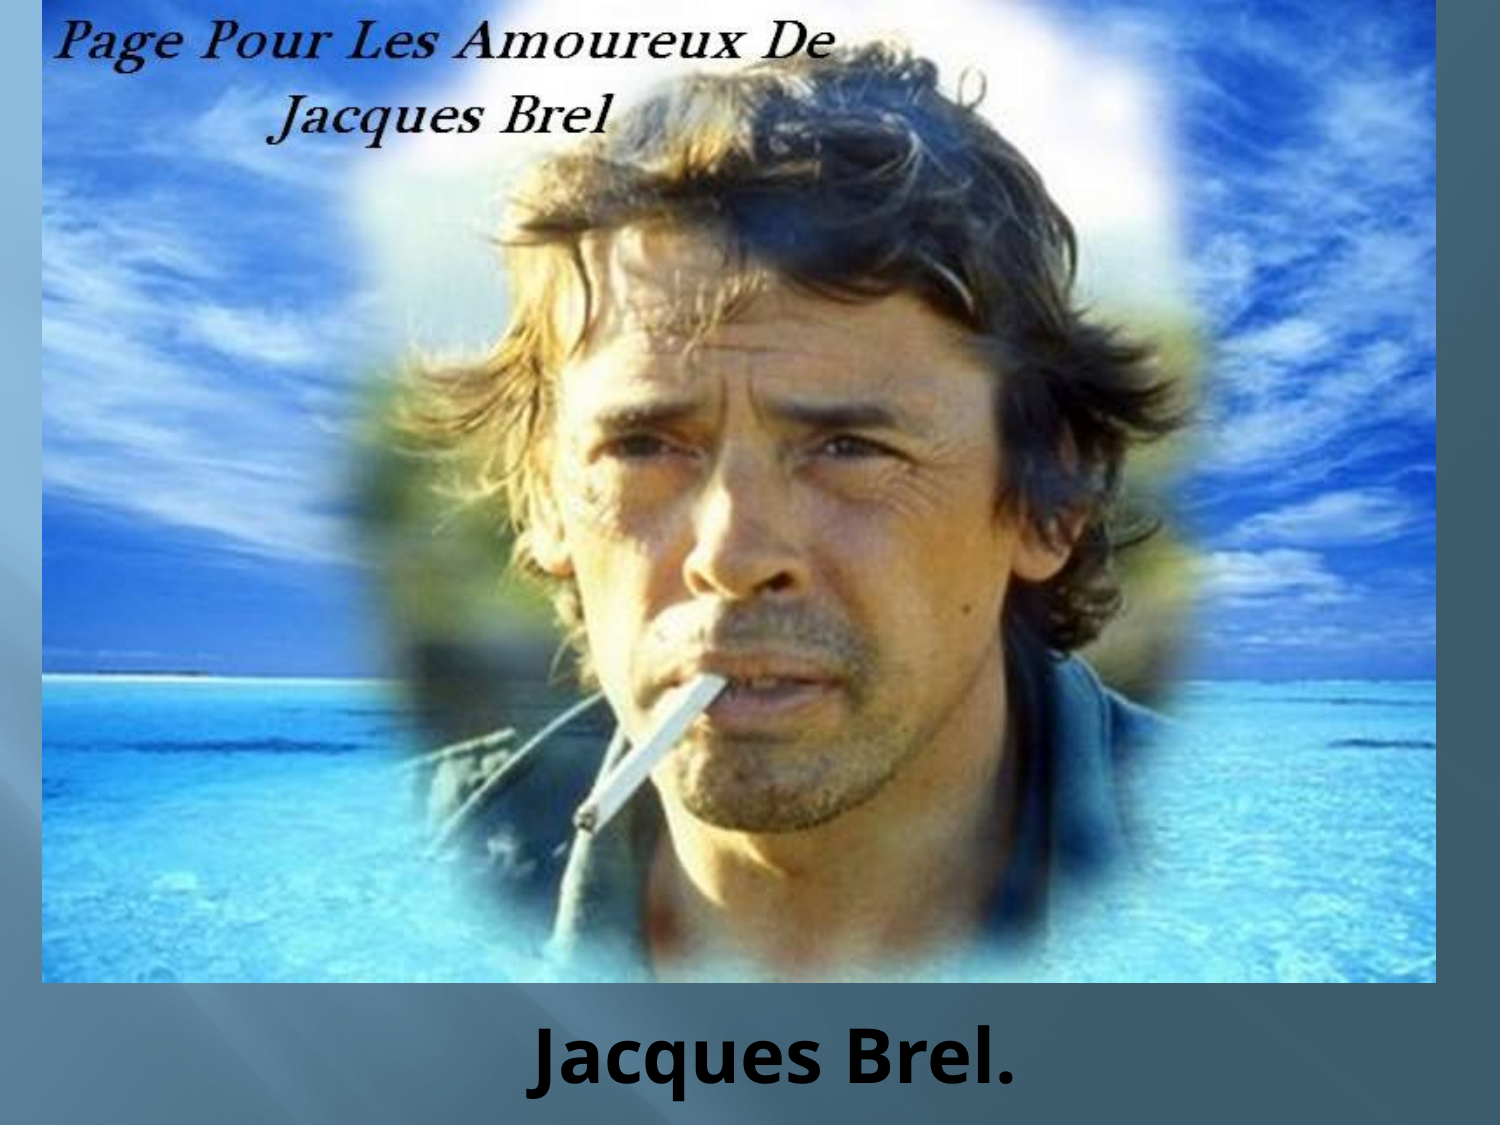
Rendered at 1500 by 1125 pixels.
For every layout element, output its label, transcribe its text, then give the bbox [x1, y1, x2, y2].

title Jacques Brel. [100, 999, 1451, 1106]
picture [41, 0, 1436, 983]
